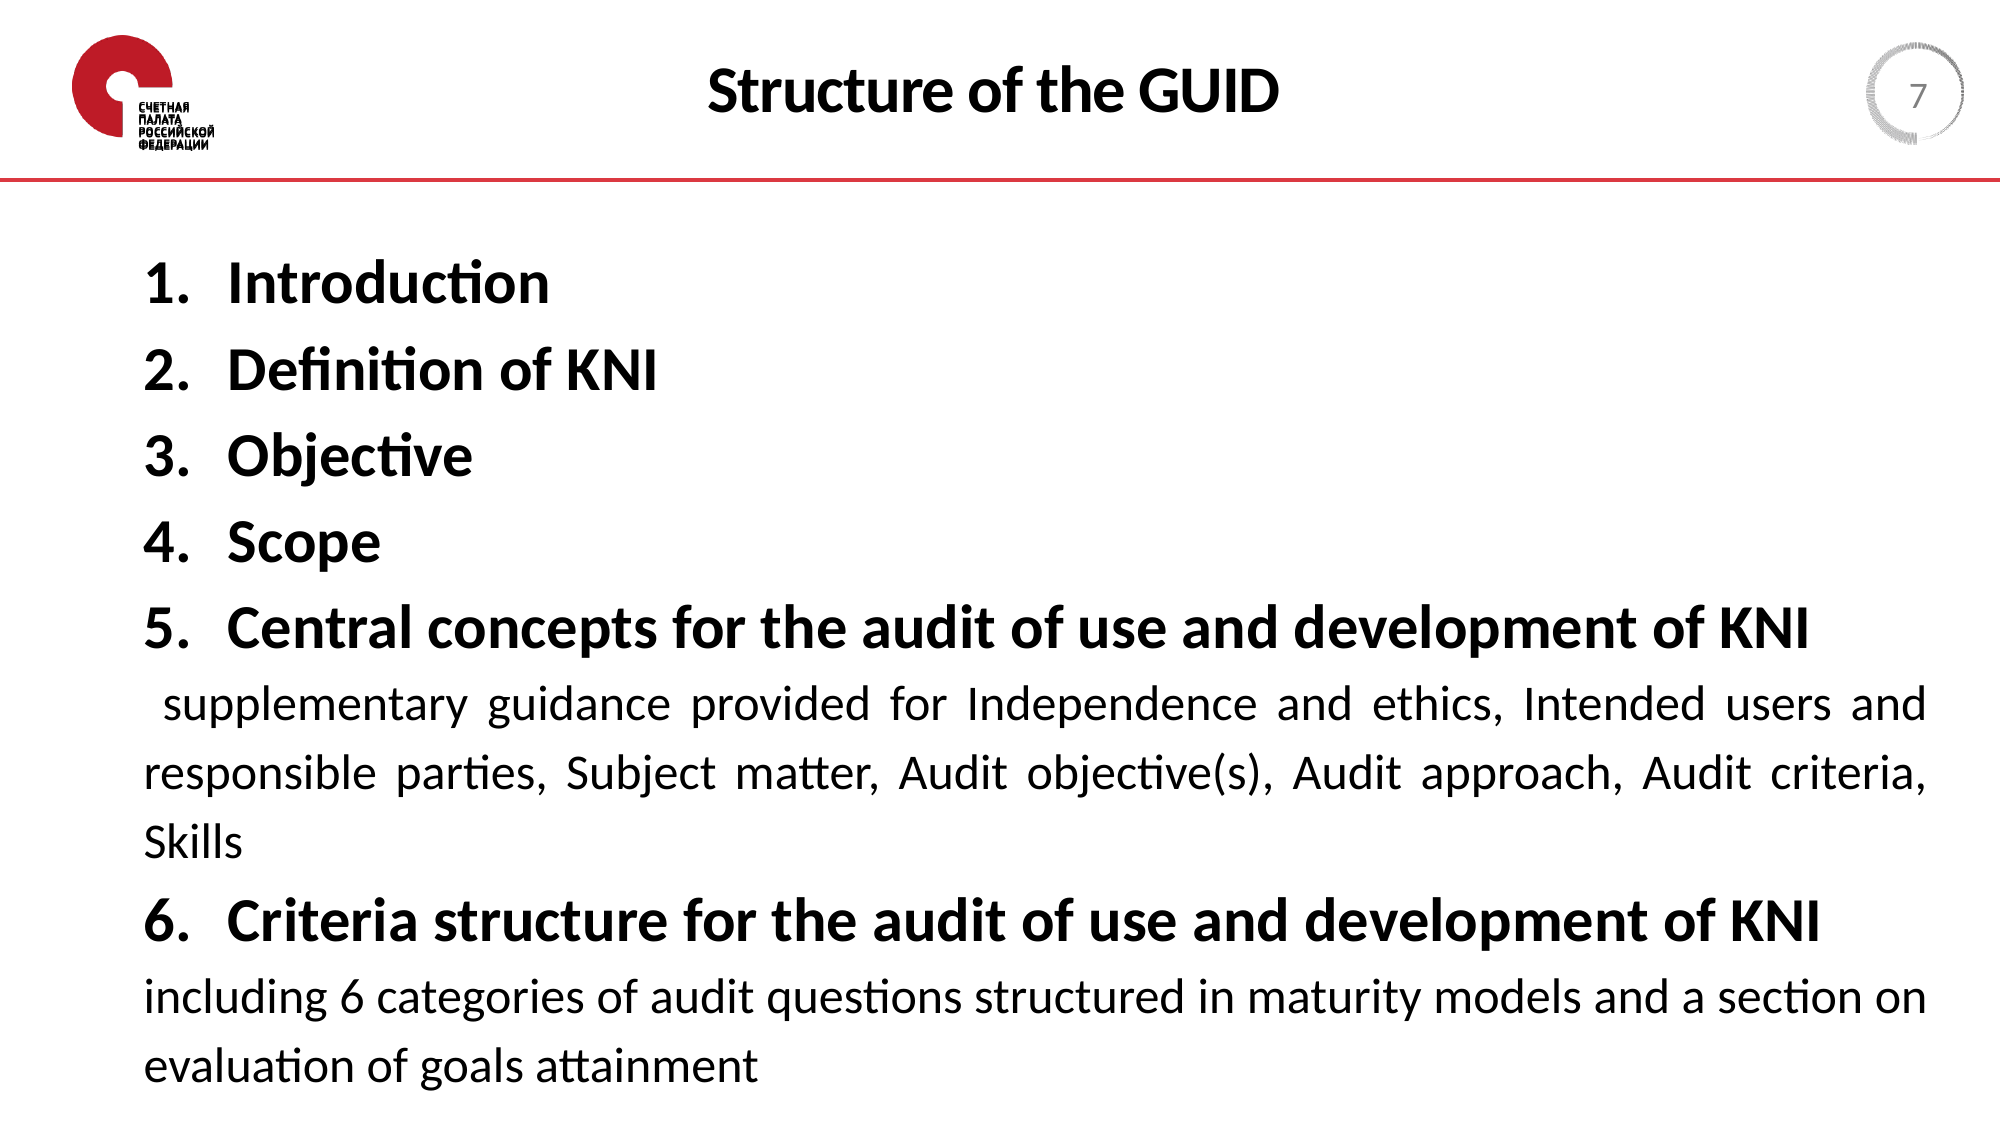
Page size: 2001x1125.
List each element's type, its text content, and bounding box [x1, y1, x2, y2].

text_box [0, 37, 2000, 181]
text_box Introduction Definition of KNI Objective Scope Central concepts for the audit of use and development of KNI supplementary guidance provided for Independence and ethics, Intended users and responsible parties, Subject matter, Audit objective(s), Audit approach, Audit criteria, Skills Criteria structure for the audit of use and development of KNI including 6 categories of audit questions structured in maturity models and a section on evaluation of goals attainment [128, 222, 1944, 1125]
